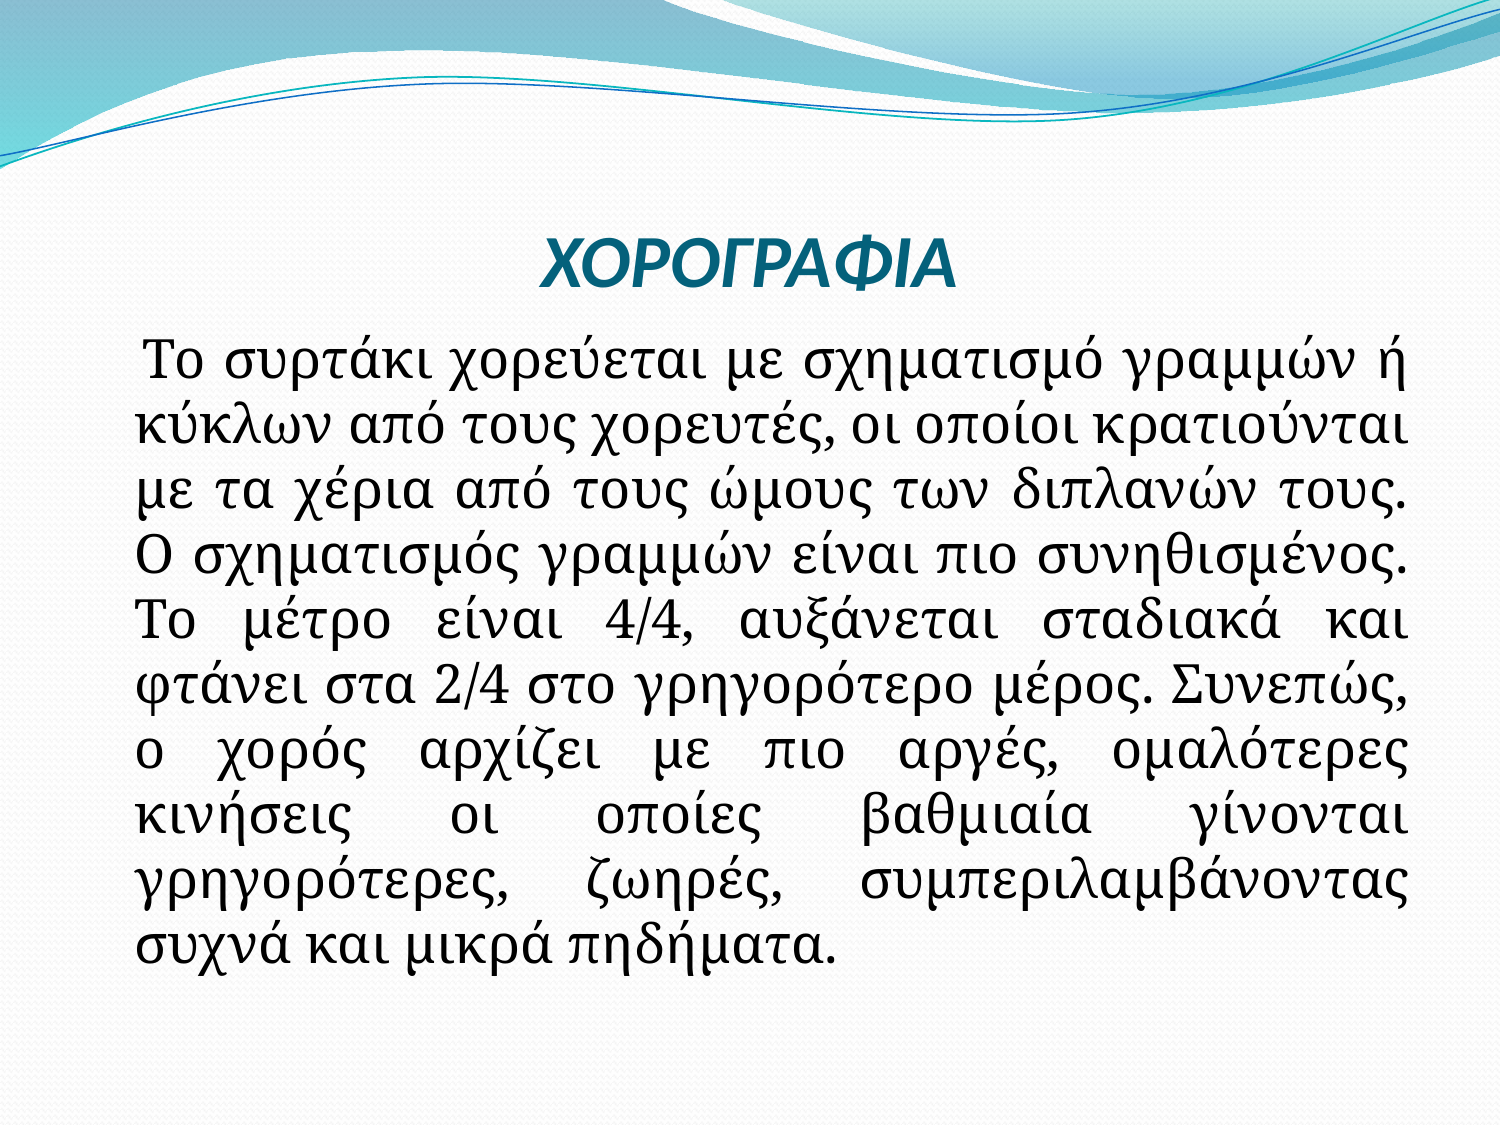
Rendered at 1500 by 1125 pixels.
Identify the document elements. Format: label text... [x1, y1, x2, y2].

list Το συρτάκι χορεύεται με σχηματισμό γραμμών ή κύκλων από τους χορευτές, οι οποίοι κρατιούνται με τα χέρια από τους ώμους των διπλανών τους. Ο σχηματισμός γραμμών είναι πιο συνηθισμένος. Το μέτρο είναι 4/4, αυξάνεται σταδιακά και φτάνει στα 2/4 στο γρηγορότερο μέρος. Συνεπώς, ο χορός αρχίζει με πιο αργές, ομαλότερες κινήσεις οι οποίες βαθμιαία γίνονται γρηγορότερες, ζωηρές, συμπεριλαμβάνοντας συχνά και μικρά πηδήματα. [75, 317, 1425, 1038]
title ΧΟΡΟΓΡΑΦΙΑ [75, 115, 1425, 303]
